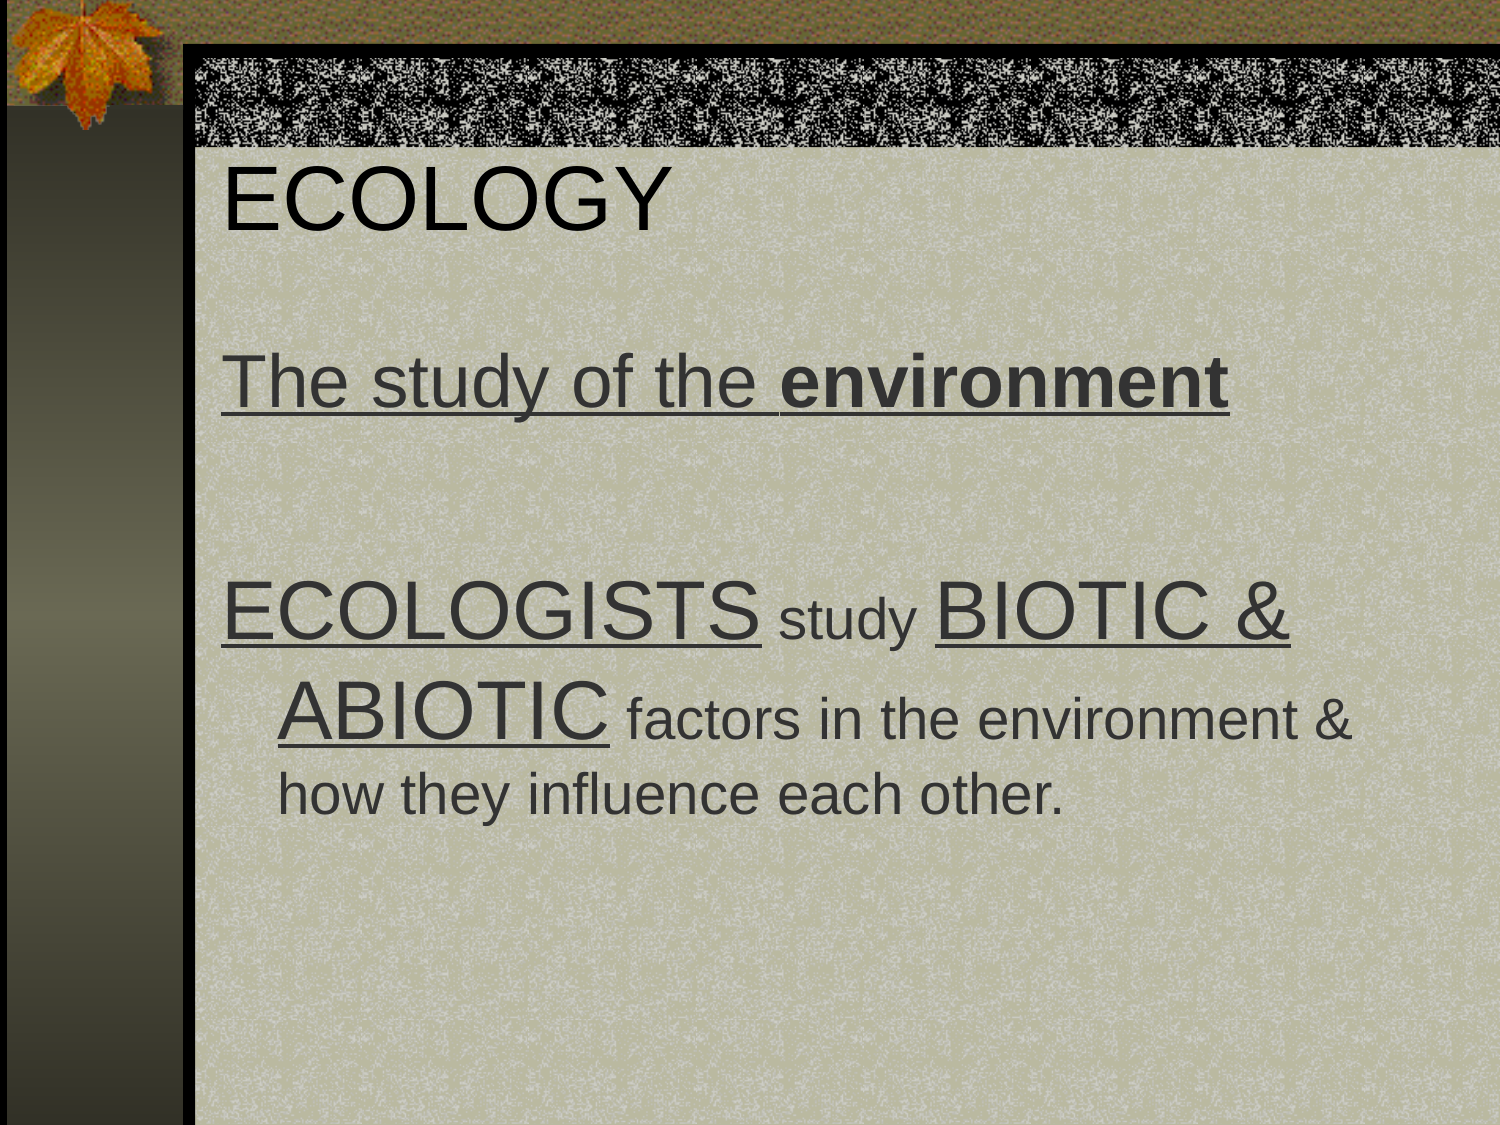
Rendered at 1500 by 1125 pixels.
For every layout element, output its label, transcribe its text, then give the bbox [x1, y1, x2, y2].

title ECOLOGY [206, 99, 1482, 288]
list The study of the environment ECOLOGISTS study BIOTIC & ABIOTIC factors in the environment & how they influence each other. [206, 324, 1482, 1001]
picture [7, 0, 1500, 130]
picture [196, 58, 1500, 1124]
